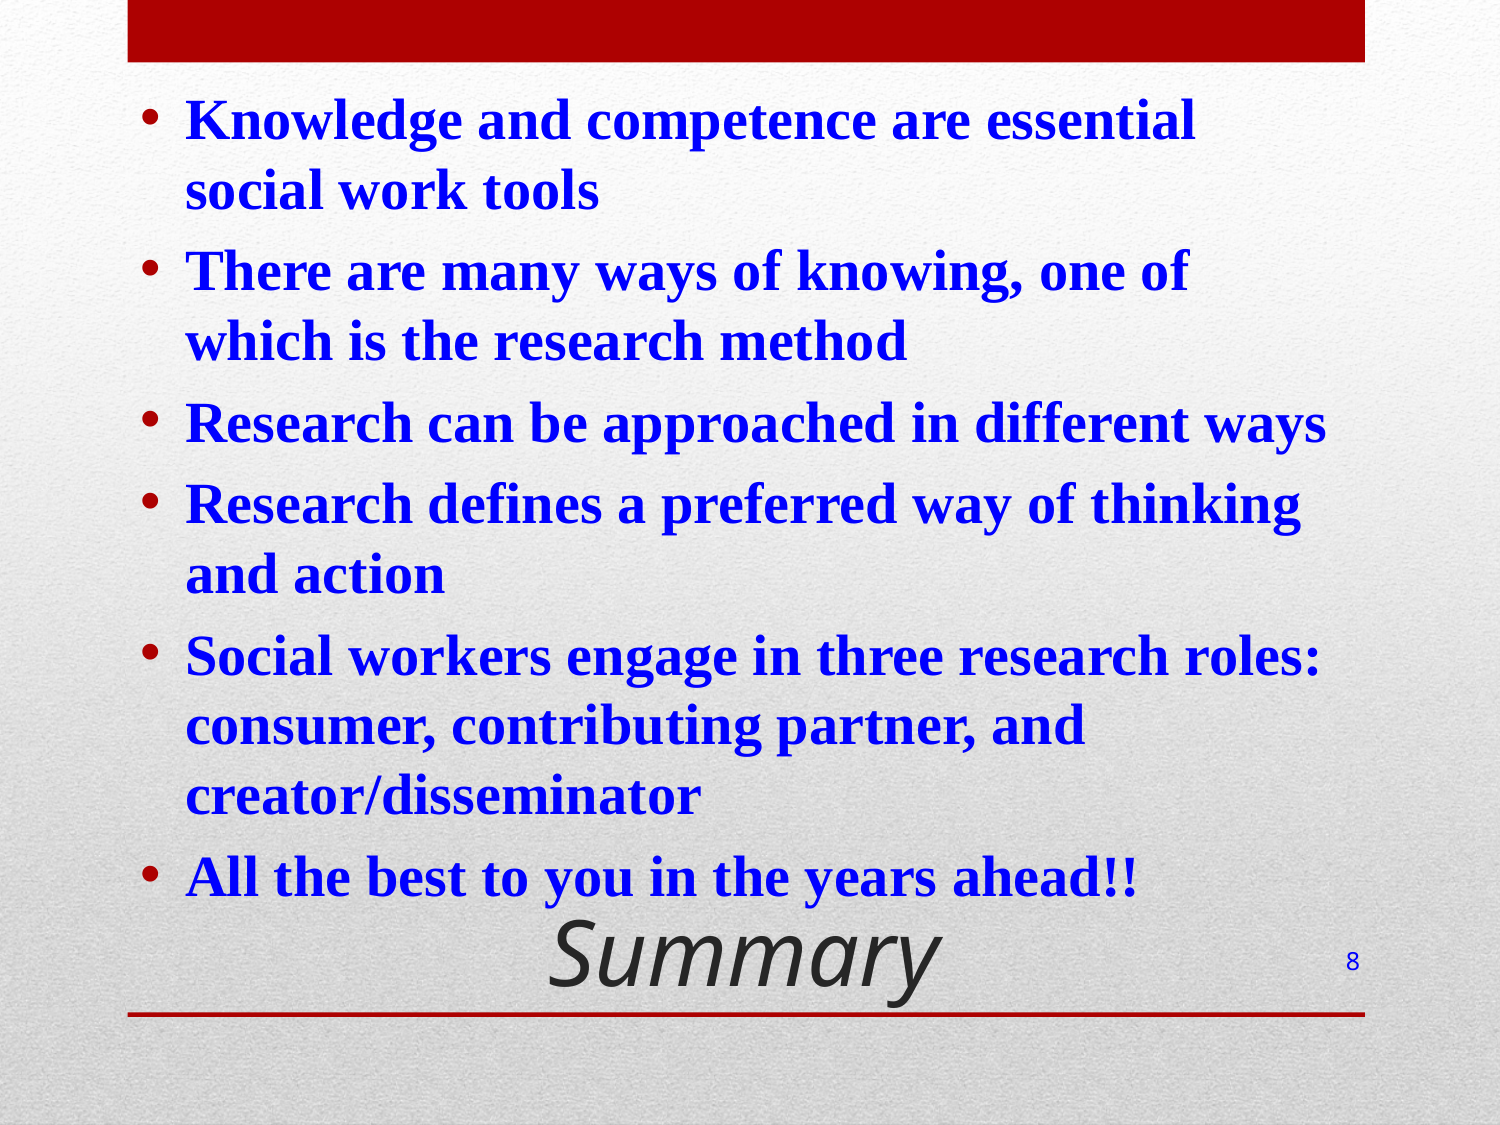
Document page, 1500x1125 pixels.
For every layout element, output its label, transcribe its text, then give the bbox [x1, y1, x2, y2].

title Summary [125, 916, 1363, 1013]
list Knowledge and competence are essential social work tools There are many ways of knowing, one of which is the research method Research can be approached in different ways Research defines a preferred way of thinking and action Social workers engage in three research roles: consumer, contributing partner, and creator/disseminator All the best to you in the years ahead!! [125, 73, 1363, 916]
slide_number 8 [1250, 933, 1375, 993]
